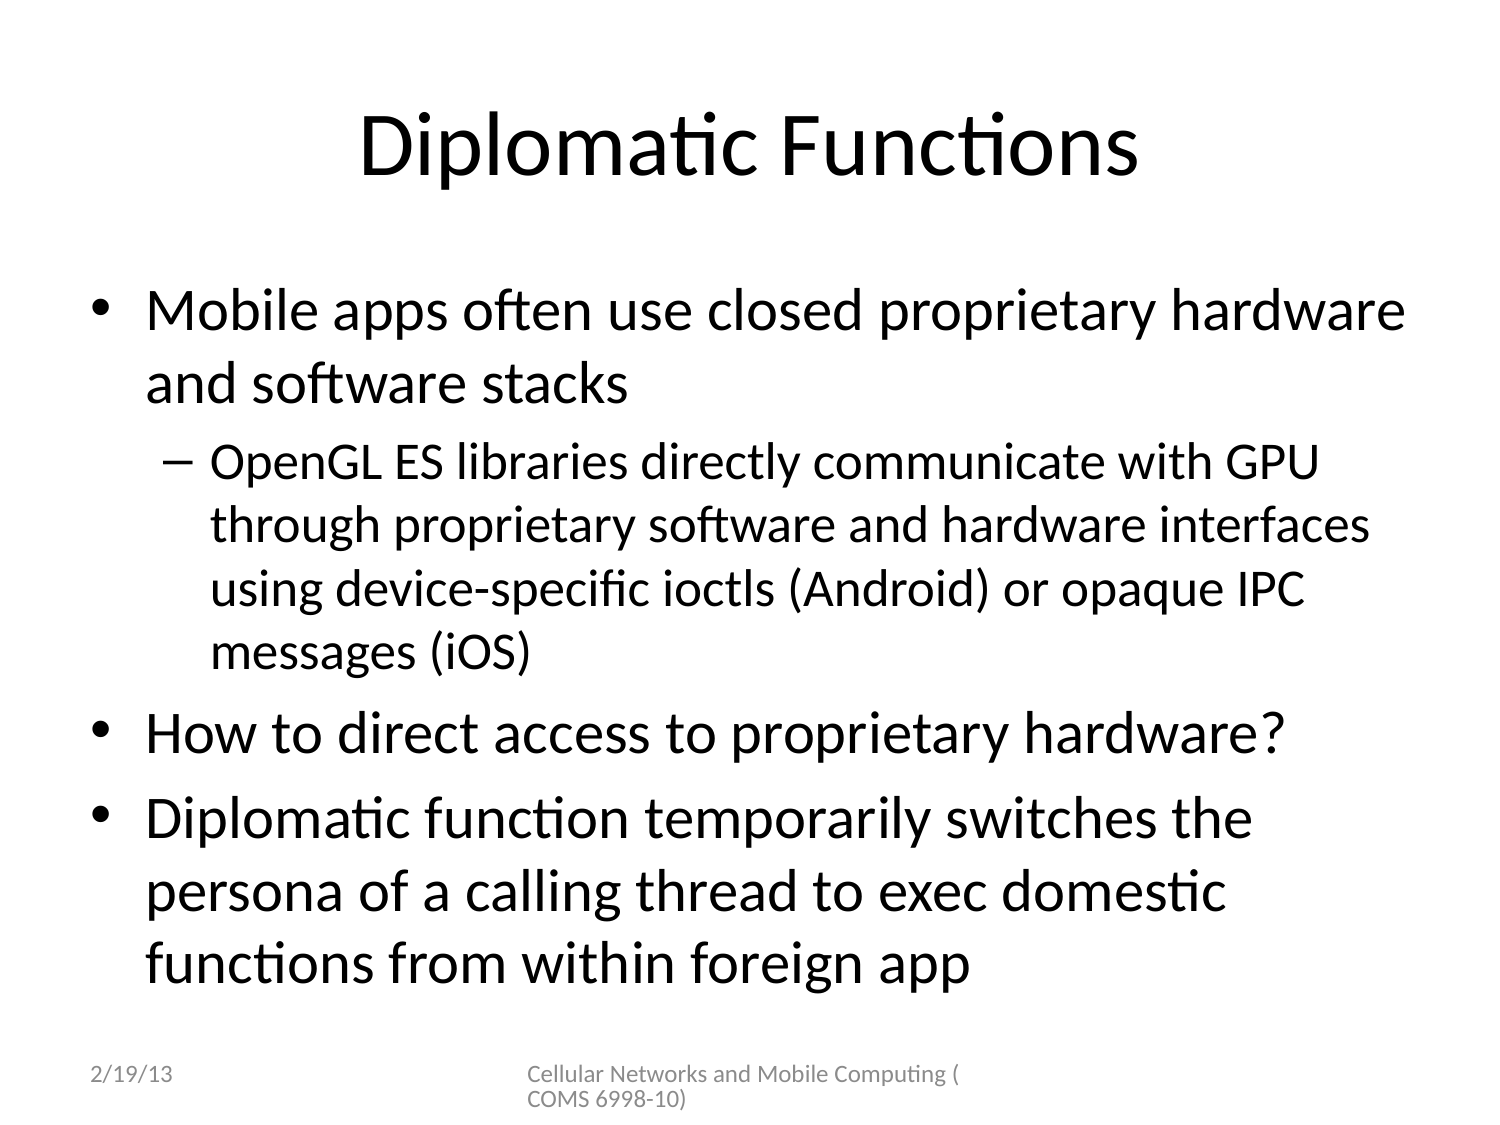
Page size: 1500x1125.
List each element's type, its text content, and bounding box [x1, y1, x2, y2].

footer Cellular Networks and Mobile Computing (COMS 6998-10) [512, 1042, 988, 1103]
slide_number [75, 1042, 425, 1103]
list Mobile apps often use closed proprietary hardware and software stacks OpenGL ES libraries directly communicate with GPU through proprietary software and hardware interfaces using device-specific ioctls (Android) or opaque IPC messages (iOS) How to direct access to proprietary hardware? Diplomatic function temporarily switches the persona of a calling thread to exec domestic functions from within foreign app [75, 262, 1425, 1005]
title Diplomatic Functions [75, 45, 1425, 233]
